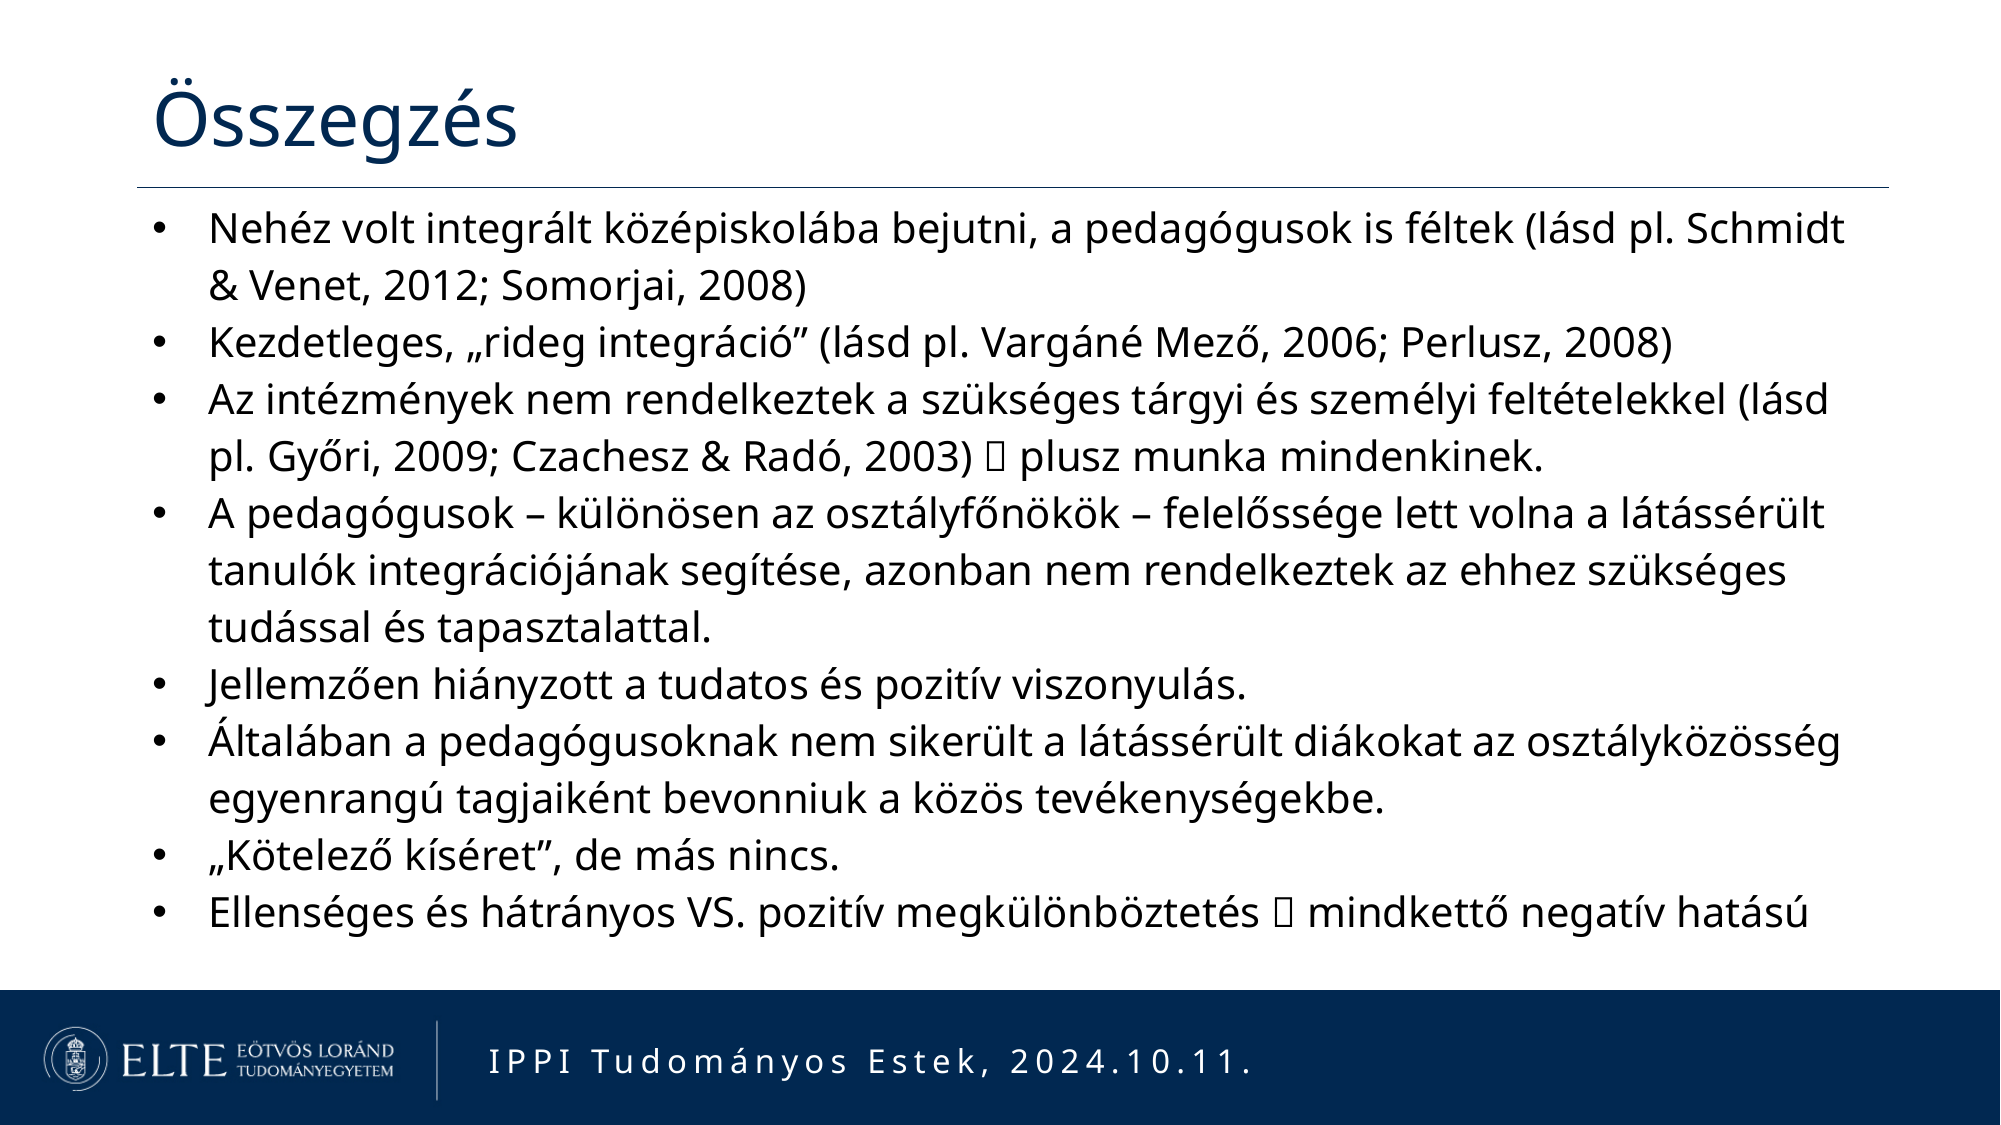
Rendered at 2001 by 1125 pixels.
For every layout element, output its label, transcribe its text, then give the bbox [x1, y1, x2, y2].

picture [0, 990, 2000, 1125]
text_box Nehéz volt integrált középiskolába bejutni, a pedagógusok is féltek (lásd pl. Schmidt & Venet, 2012; Somorjai, 2008) Kezdetleges, „rideg integráció” (lásd pl. Vargáné Mező, 2006; Perlusz, 2008) Az intézmények nem rendelkeztek a szükséges tárgyi és személyi feltételekkel (lásd pl. Győri, 2009; Czachesz & Radó, 2003)  plusz munka mindenkinek. A pedagógusok – különösen az osztályfőnökök – felelőssége lett volna a látássérült tanulók integrációjának segítése, azonban nem rendelkeztek az ehhez szükséges tudással és tapasztalattal. Jellemzően hiányzott a tudatos és pozitív viszonyulás. Általában a pedagógusoknak nem sikerült a látássérült diákokat az osztályközösség egyenrangú tagjaiként bevonniuk a közös tevékenységekbe. „Kötelező kíséret”, de más nincs. Ellenséges és hátrányos VS. pozitív megkülönböztetés  mindkettő negatív hatású [137, 187, 1899, 944]
text_box Összegzés [137, 63, 1863, 169]
